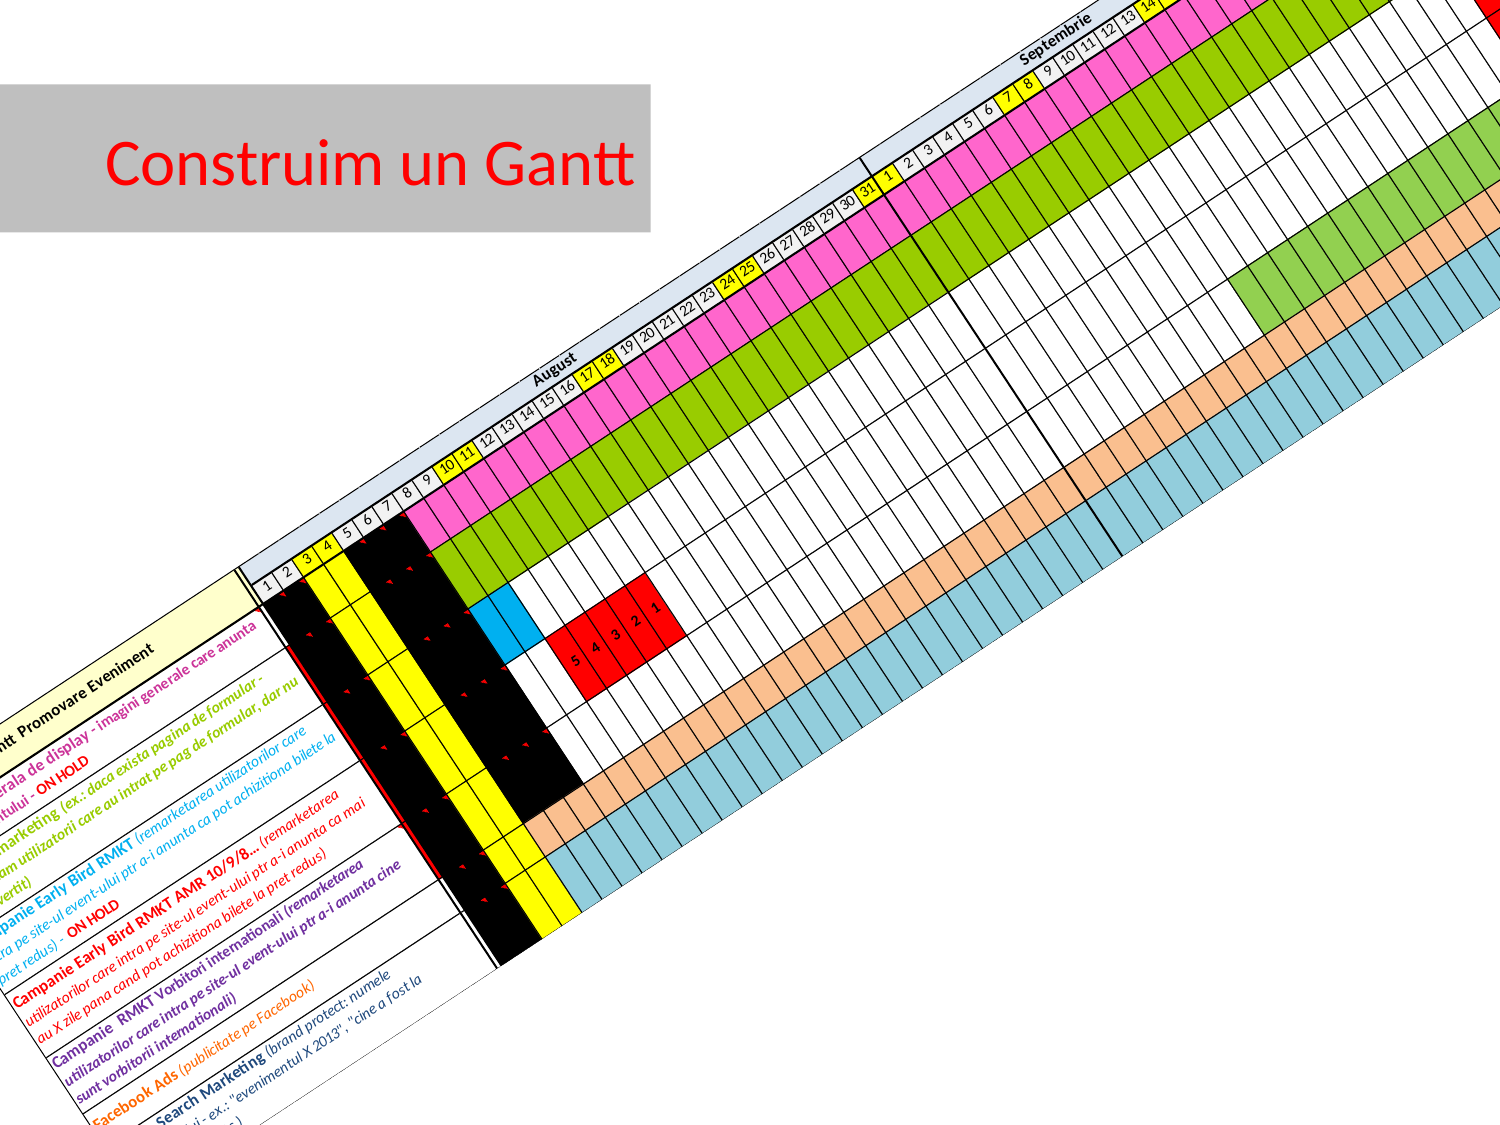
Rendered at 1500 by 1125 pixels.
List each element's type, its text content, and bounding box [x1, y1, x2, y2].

picture [0, 247, 1500, 727]
picture [0, 978, 6, 987]
text_box Construim un Gantt [0, 83, 652, 233]
picture [65, 905, 72, 911]
